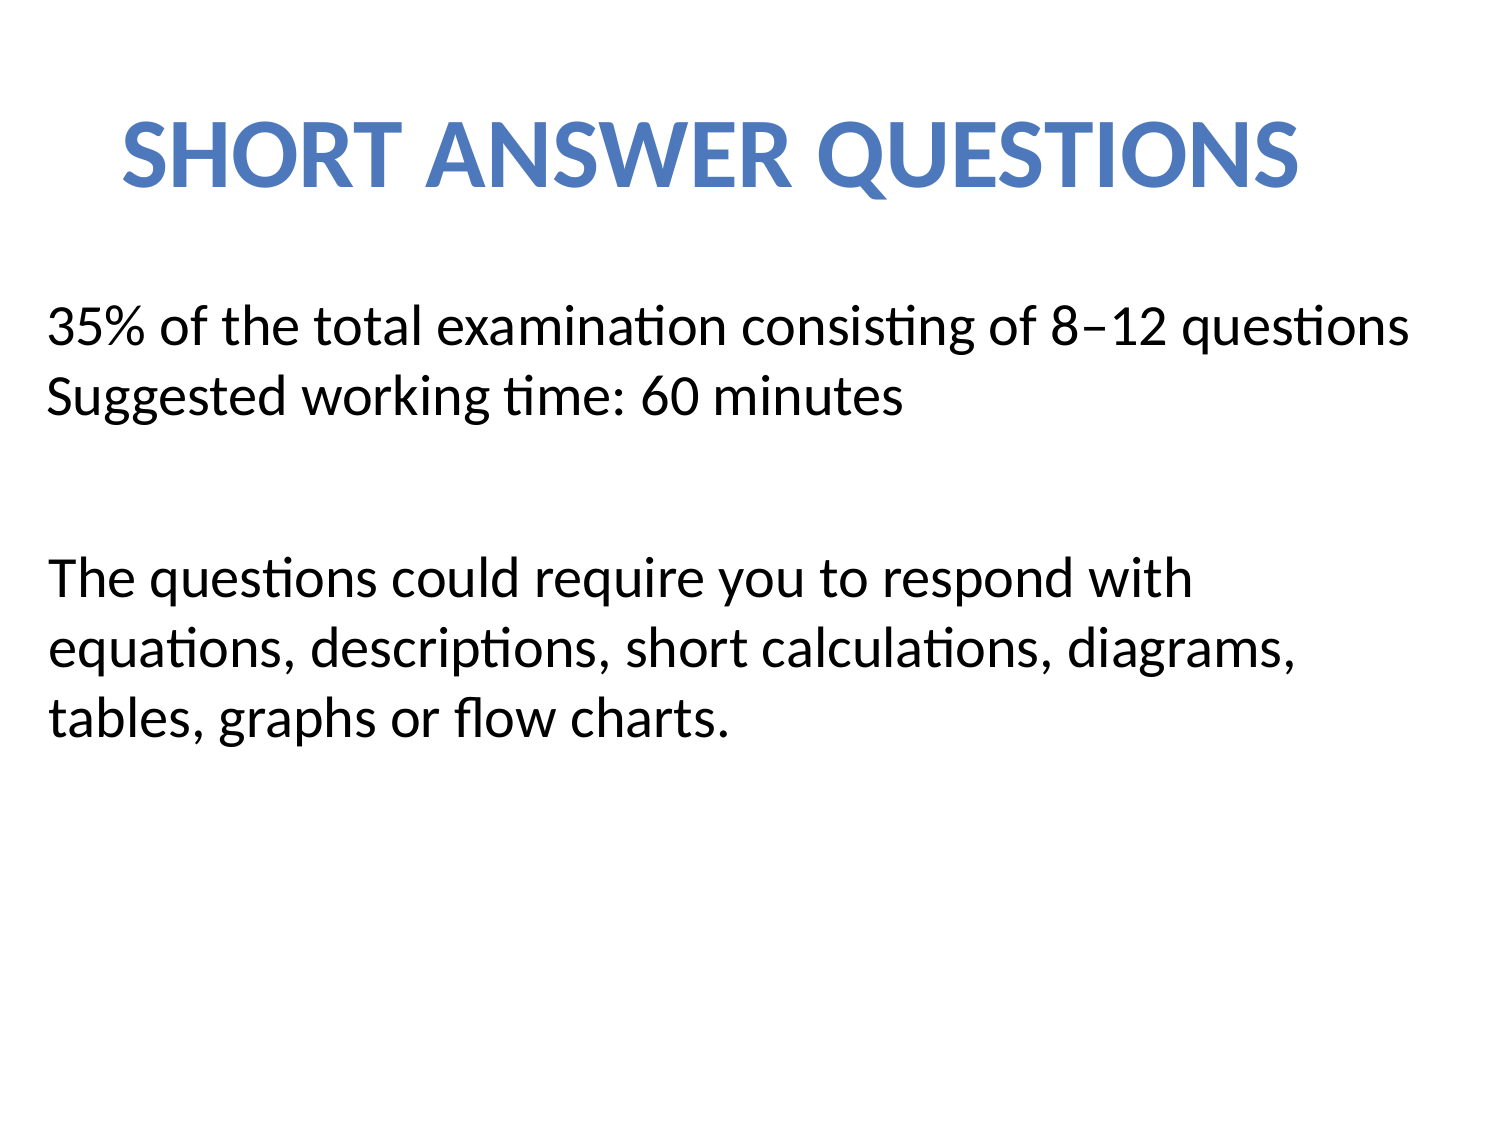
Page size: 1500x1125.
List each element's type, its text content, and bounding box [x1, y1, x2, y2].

text_box SHORT ANSWER QUESTIONS [106, 80, 1318, 216]
text_box 35% of the total examination consisting of 8–12 questions Suggested working time: 60 minutes [31, 280, 1462, 435]
text_box The questions could require you to respond with equations, descriptions, short calculations, diagrams, tables, graphs or flow charts. [34, 531, 1326, 802]
